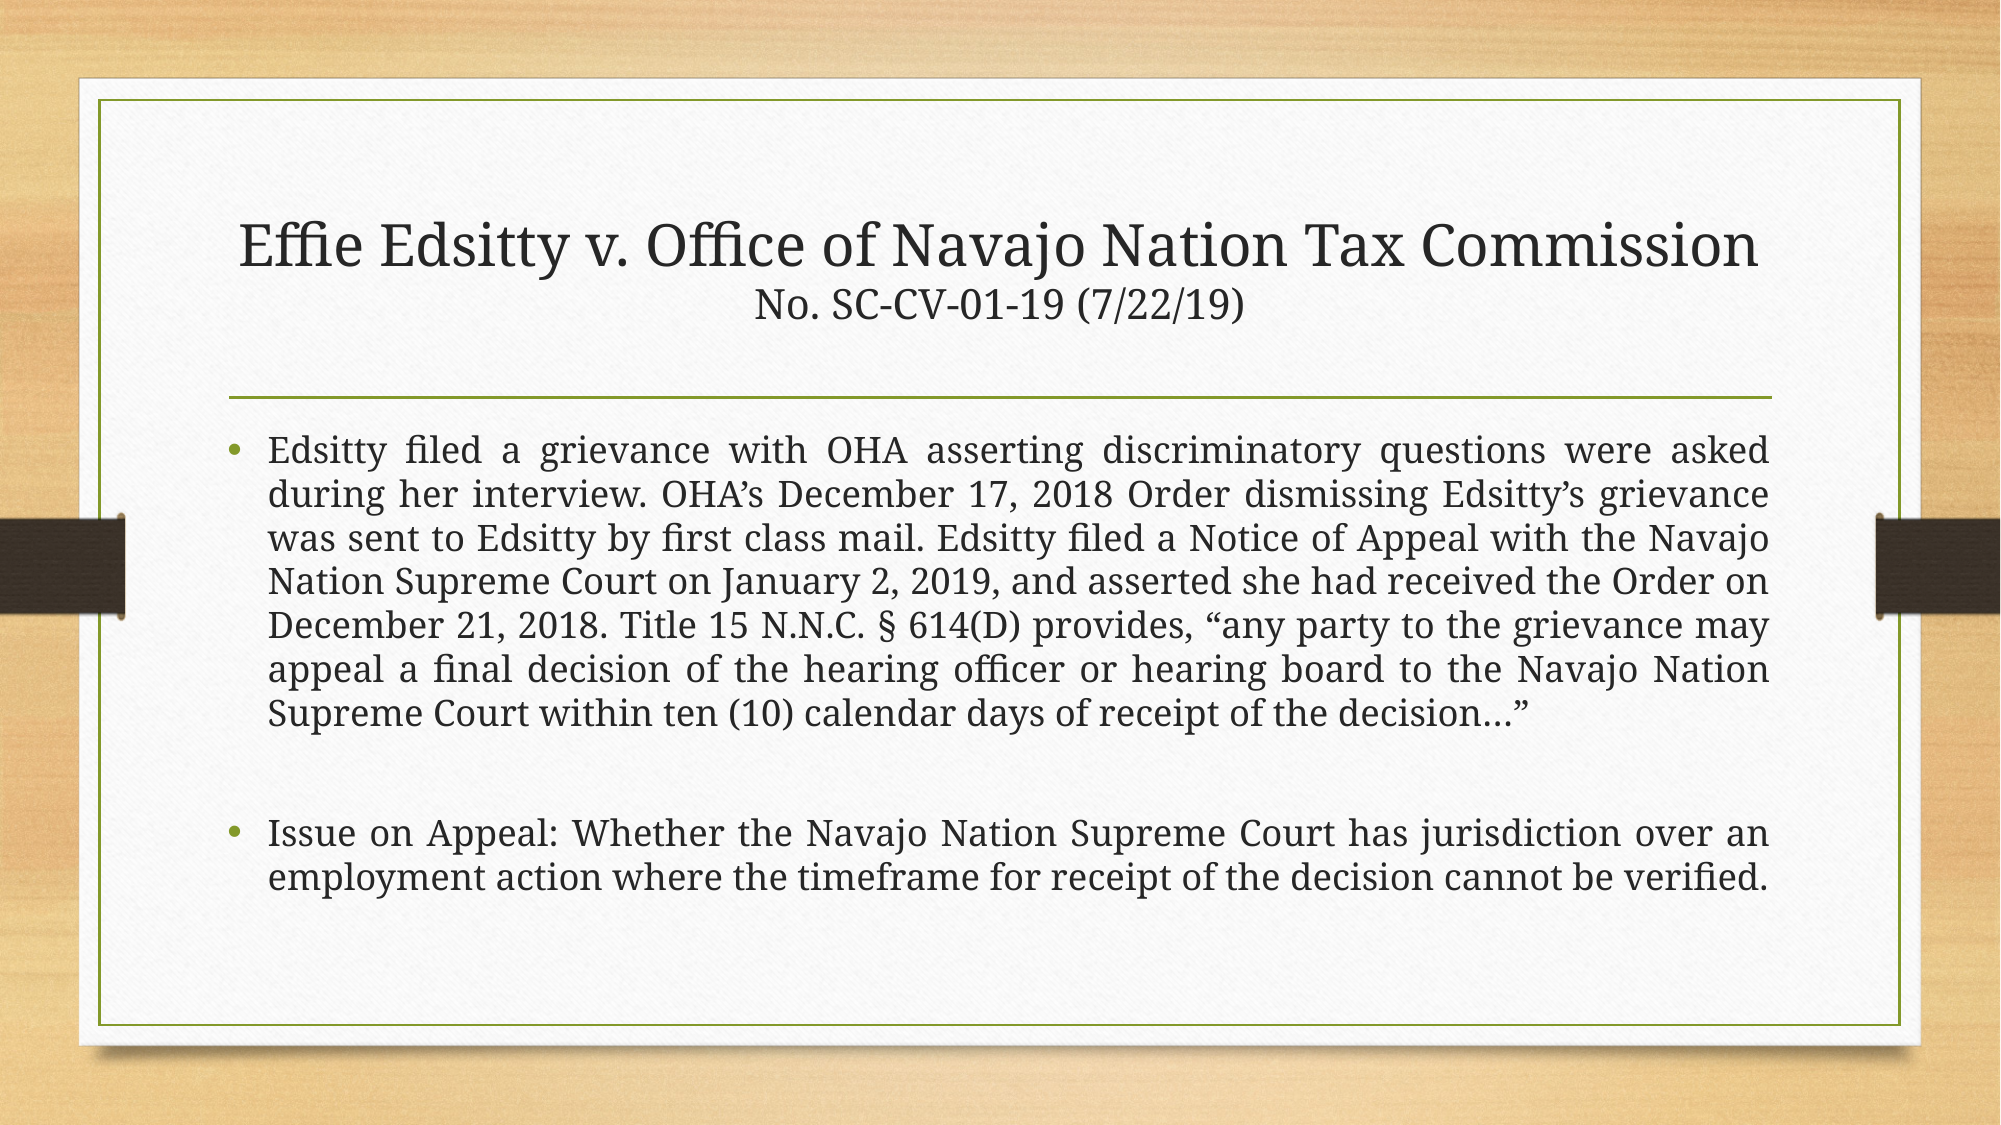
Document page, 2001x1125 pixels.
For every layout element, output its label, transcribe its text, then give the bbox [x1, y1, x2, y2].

picture [0, 0, 2001, 1125]
title Effie Edsitty v. Office of Navajo Nation Tax Commission No. SC-CV-01-19 (7/22/19) [212, 161, 1788, 375]
list Edsitty filed a grievance with OHA asserting discriminatory questions were asked during her interview. OHA’s December 17, 2018 Order dismissing Edsitty’s grievance was sent to Edsitty by first class mail. Edsitty filed a Notice of Appeal with the Navajo Nation Supreme Court on January 2, 2019, and asserted she had received the Order on December 21, 2018. Title 15 N.N.C. § 614(D) provides, “any party to the grievance may appeal a final decision of the hearing officer or hearing board to the Navajo Nation Supreme Court within ten (10) calendar days of receipt of the decision…” Issue on Appeal: Whether the Navajo Nation Supreme Court has jurisdiction over an employment action where the timeframe for receipt of the decision cannot be verified. [212, 419, 1788, 964]
